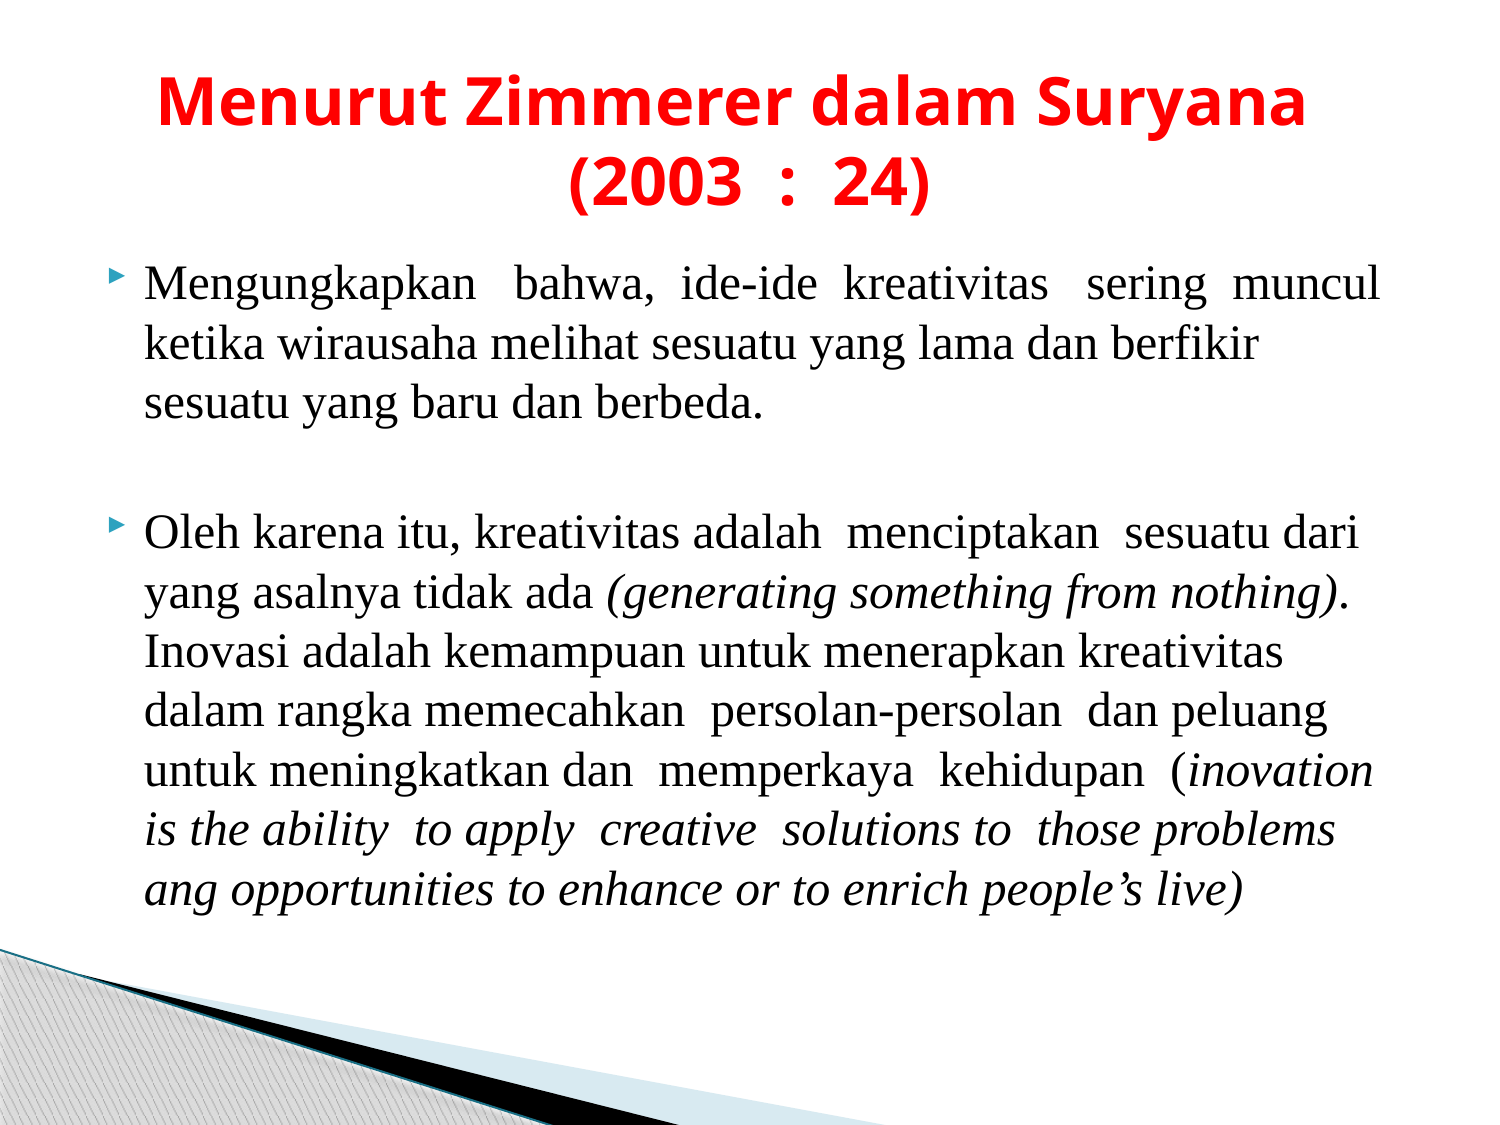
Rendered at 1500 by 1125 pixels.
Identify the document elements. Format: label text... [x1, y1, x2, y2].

title Menurut Zimmerer dalam Suryana (2003 : 24) [75, 45, 1425, 233]
list Mengungkapkan bahwa, ide-ide kreativitas sering muncul ketika wirausaha melihat sesuatu yang lama dan berfikir sesuatu yang baru dan berbeda. Oleh karena itu, kreativitas adalah menciptakan sesuatu dari yang asalnya tidak ada (generating something from nothing). Inovasi adalah kemampuan untuk menerapkan kreativitas dalam rangka memecahkan persolan-persolan dan peluang untuk meningkatkan dan memperkaya kehidupan (inovation is the ability to apply creative solutions to those problems ang opportunities to enhance or to enrich people’s live) [75, 243, 1425, 986]
